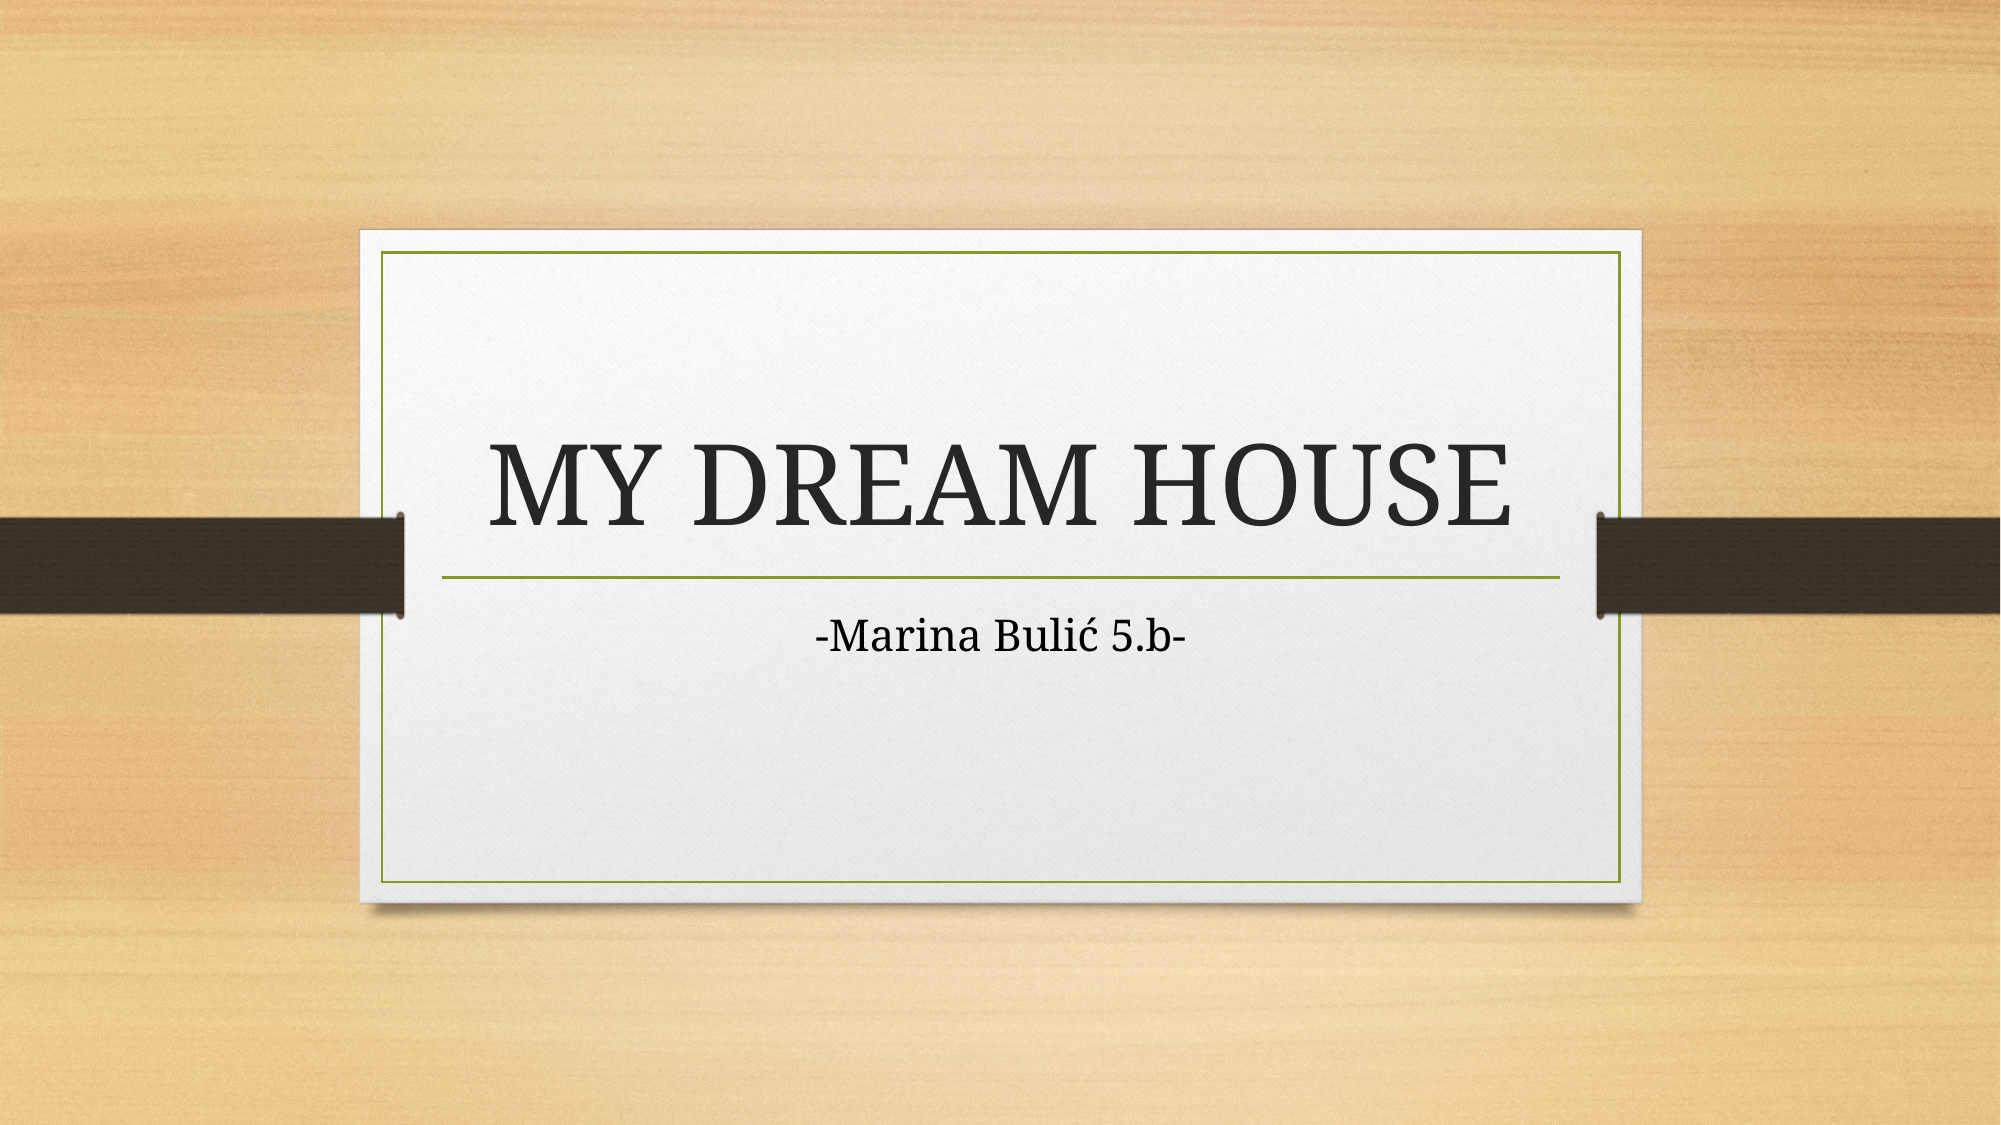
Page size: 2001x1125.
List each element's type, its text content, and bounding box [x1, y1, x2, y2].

subtitle -Marina Bulić 5.b- [441, 600, 1560, 817]
title MY DREAM HOUSE [441, 306, 1560, 556]
picture [0, 0, 2001, 1125]
